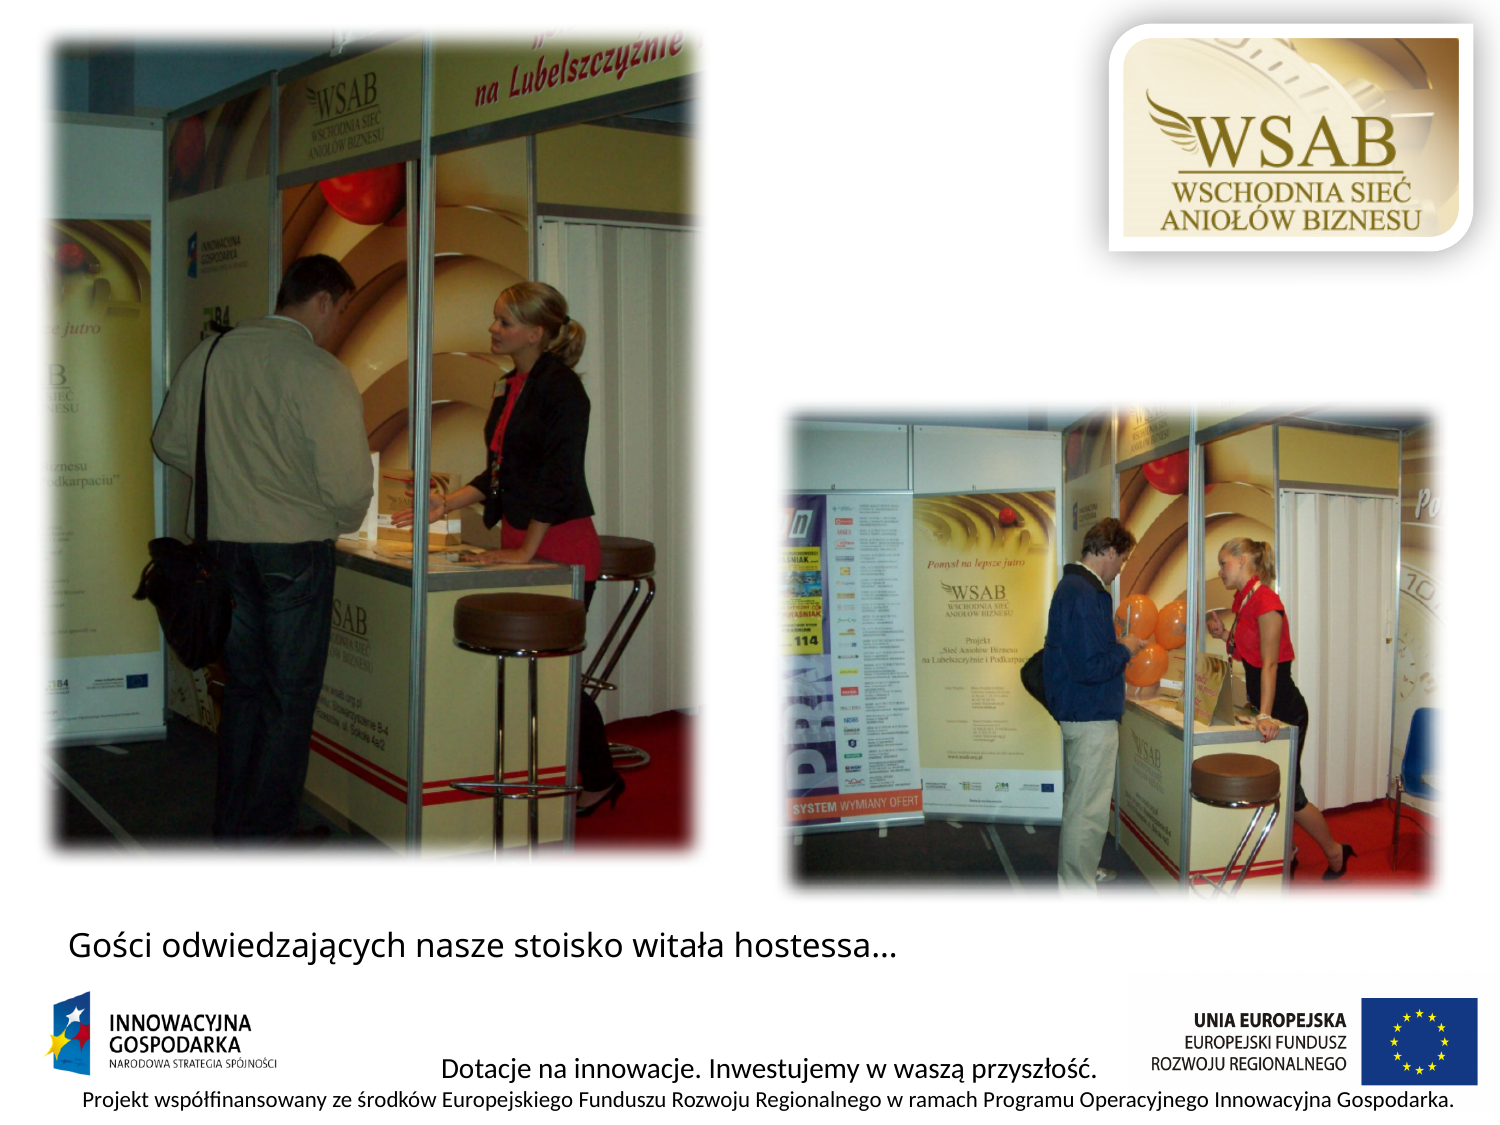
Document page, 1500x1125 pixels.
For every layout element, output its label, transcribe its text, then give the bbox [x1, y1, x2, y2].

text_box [6, 948, 1500, 1125]
text_box Gości odwiedzających nasze stoisko witała hostessa… [53, 916, 1388, 947]
picture [773, 396, 1449, 904]
picture [34, 23, 711, 868]
picture [1115, 30, 1467, 245]
